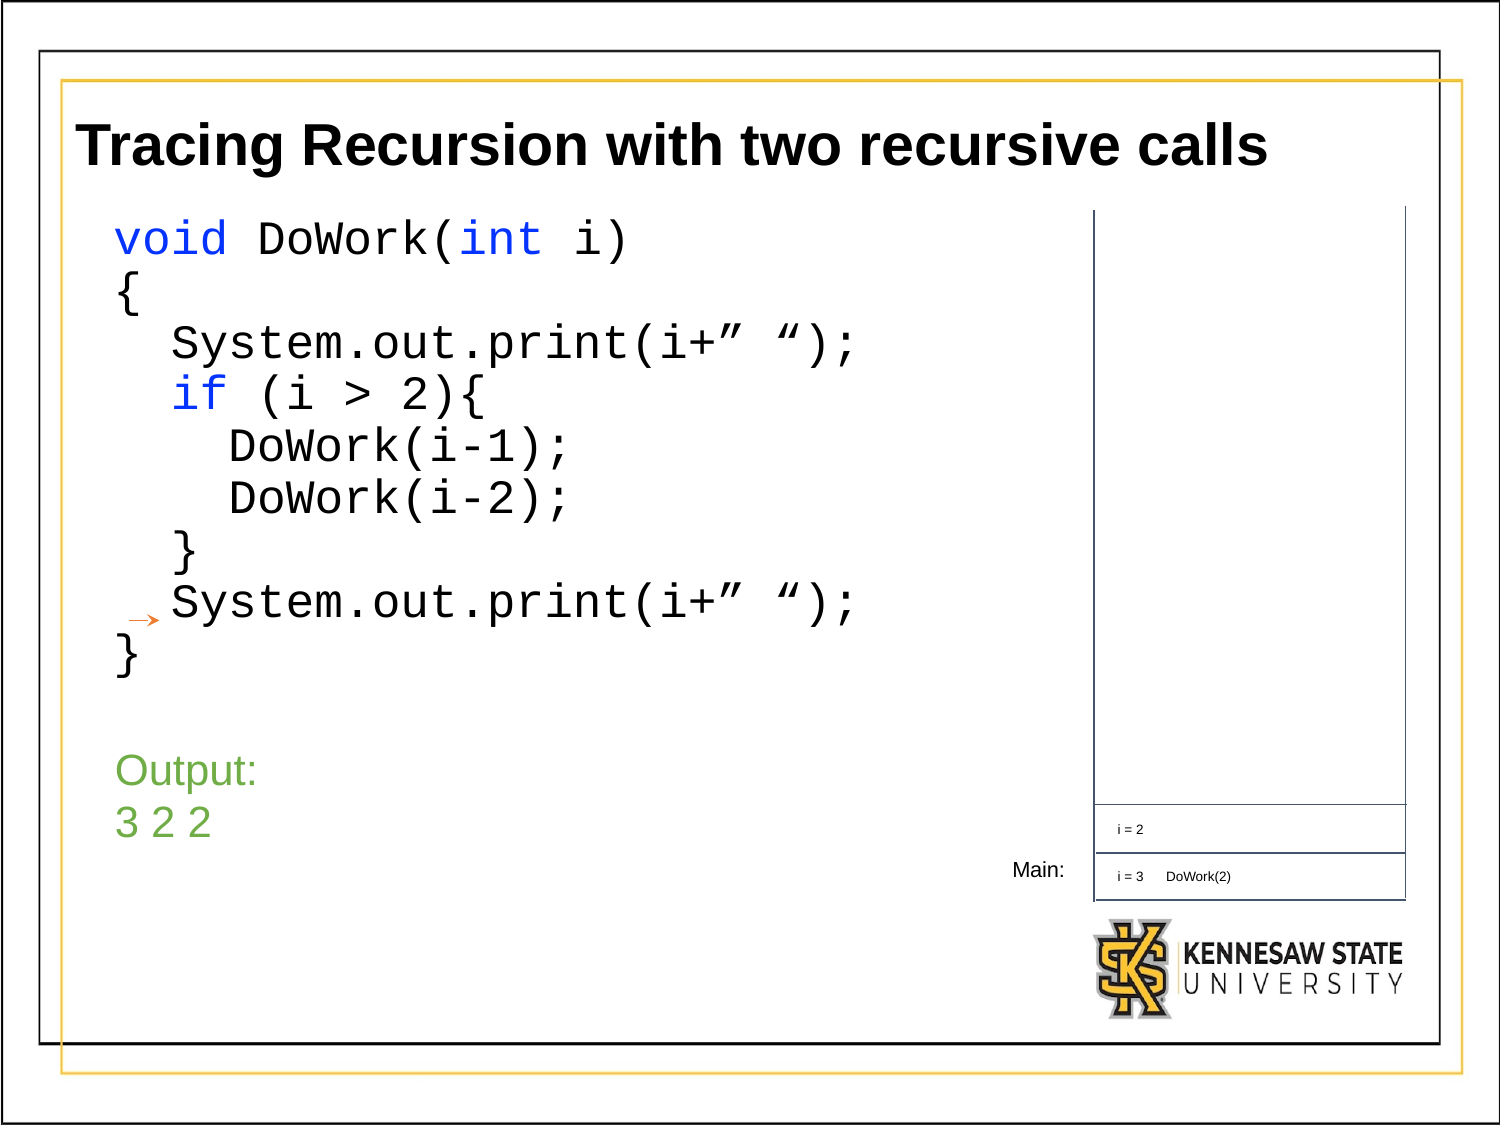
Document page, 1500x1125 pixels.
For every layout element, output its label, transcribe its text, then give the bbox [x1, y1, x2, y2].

list void DoWork(int i) { System.out.print(i+” “); if (i > 2){ DoWork(i-1); DoWork(i-2); } System.out.print(i+” “); } [98, 205, 918, 721]
text_box i = 2 [1102, 813, 1401, 852]
title Tracing Recursion with two recursive calls [60, 83, 1442, 210]
text_box i = 3 DoWork(2) [1102, 862, 1401, 899]
picture [0, 0, 1500, 1125]
text_box Output: 3 2 2 [99, 726, 931, 1033]
text_box Main: [997, 841, 1089, 898]
